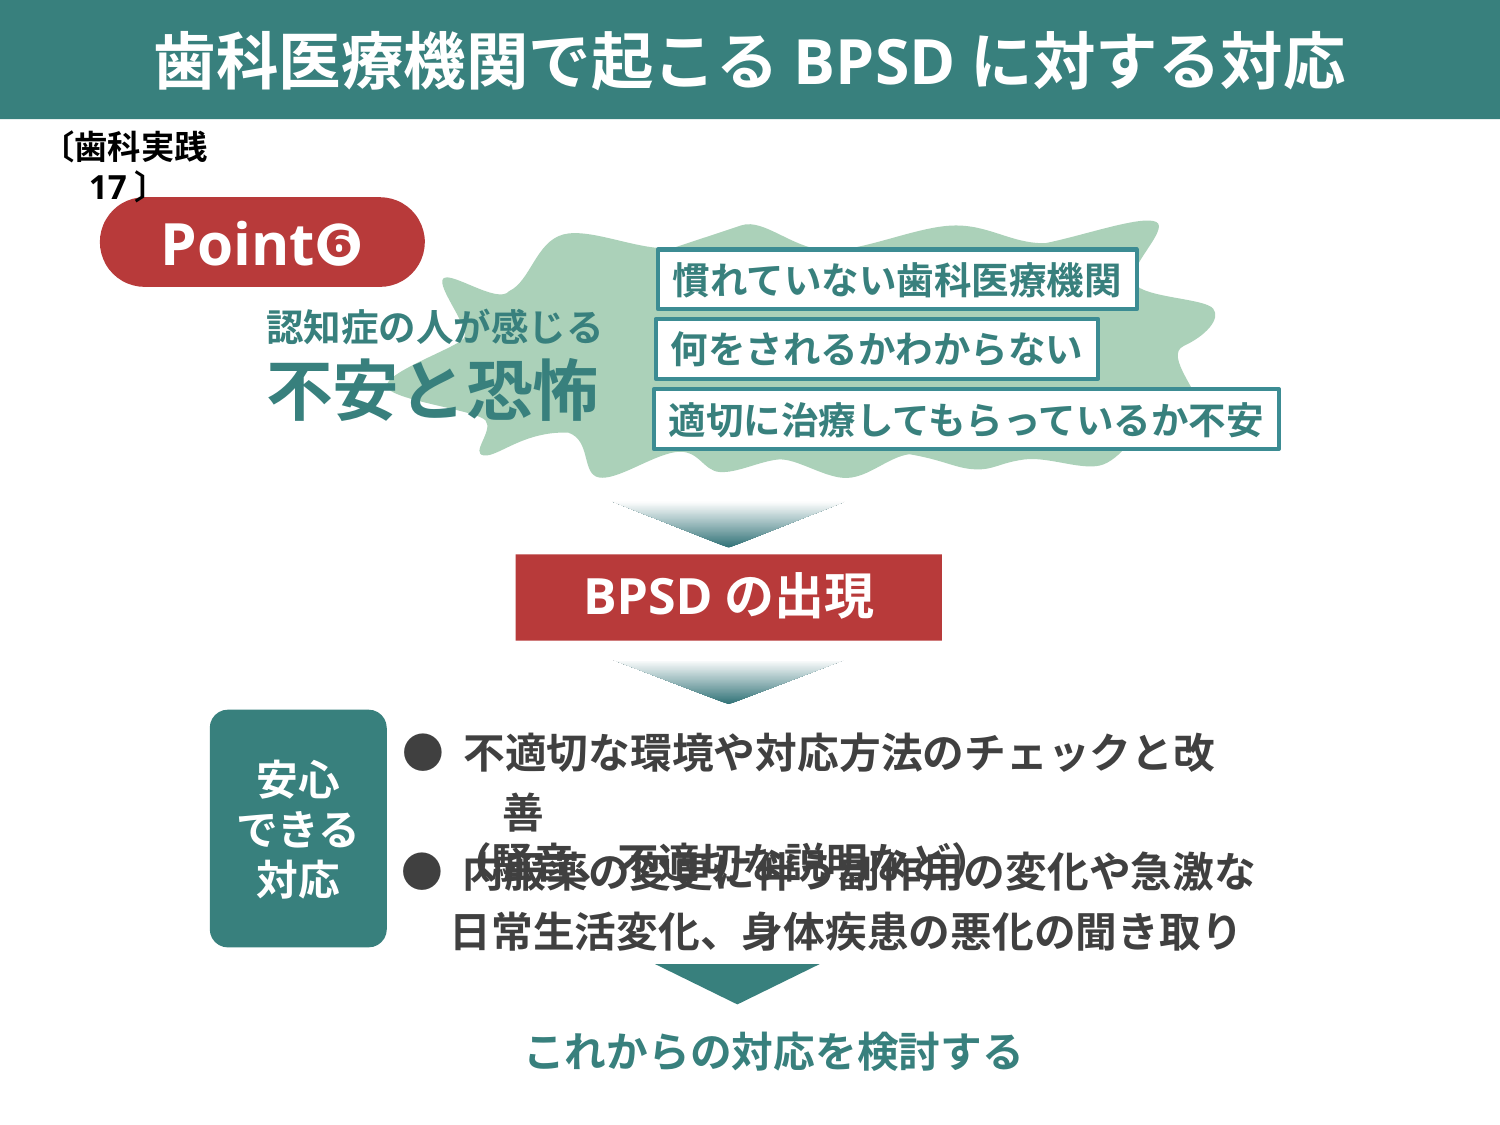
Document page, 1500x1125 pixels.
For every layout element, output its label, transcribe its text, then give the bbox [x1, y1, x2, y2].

title 歯科医療機関で起こるBPSDに対する対応 [75, 13, 1425, 106]
text_box [0, 0, 1500, 121]
text_box [442, 233, 656, 296]
text_box [612, 659, 846, 705]
text_box ● 内服薬の変更に伴う副作用の変化や急激な 日常生活変化、身体疾患の悪化の聞き取り これからの対応を検討する [386, 828, 1387, 1084]
text_box [662, 287, 1216, 387]
text_box 慣れていない歯科医療機関 [656, 247, 1139, 311]
text_box Point❻ [99, 197, 425, 287]
text_box [479, 437, 534, 456]
text_box BPSDの出現 [515, 554, 942, 641]
text_box [676, 224, 809, 247]
text_box 何をされるかわからない [662, 317, 1100, 381]
text_box 〔歯科実践17〕 [0, 119, 257, 214]
text_box 適切に治療してもらっているか不安 [652, 387, 1281, 451]
text_box [857, 220, 1159, 263]
text_box [655, 964, 820, 1005]
text_box 認知症の人が感じる 不安と恐怖 [251, 296, 662, 437]
text_box 安心 できる 対応 [209, 709, 387, 948]
text_box ● 不適切な環境や対応方法のチェックと改善 （騒音、不適切な説明など） [387, 709, 1269, 828]
text_box [575, 437, 1123, 478]
text_box [612, 501, 846, 548]
